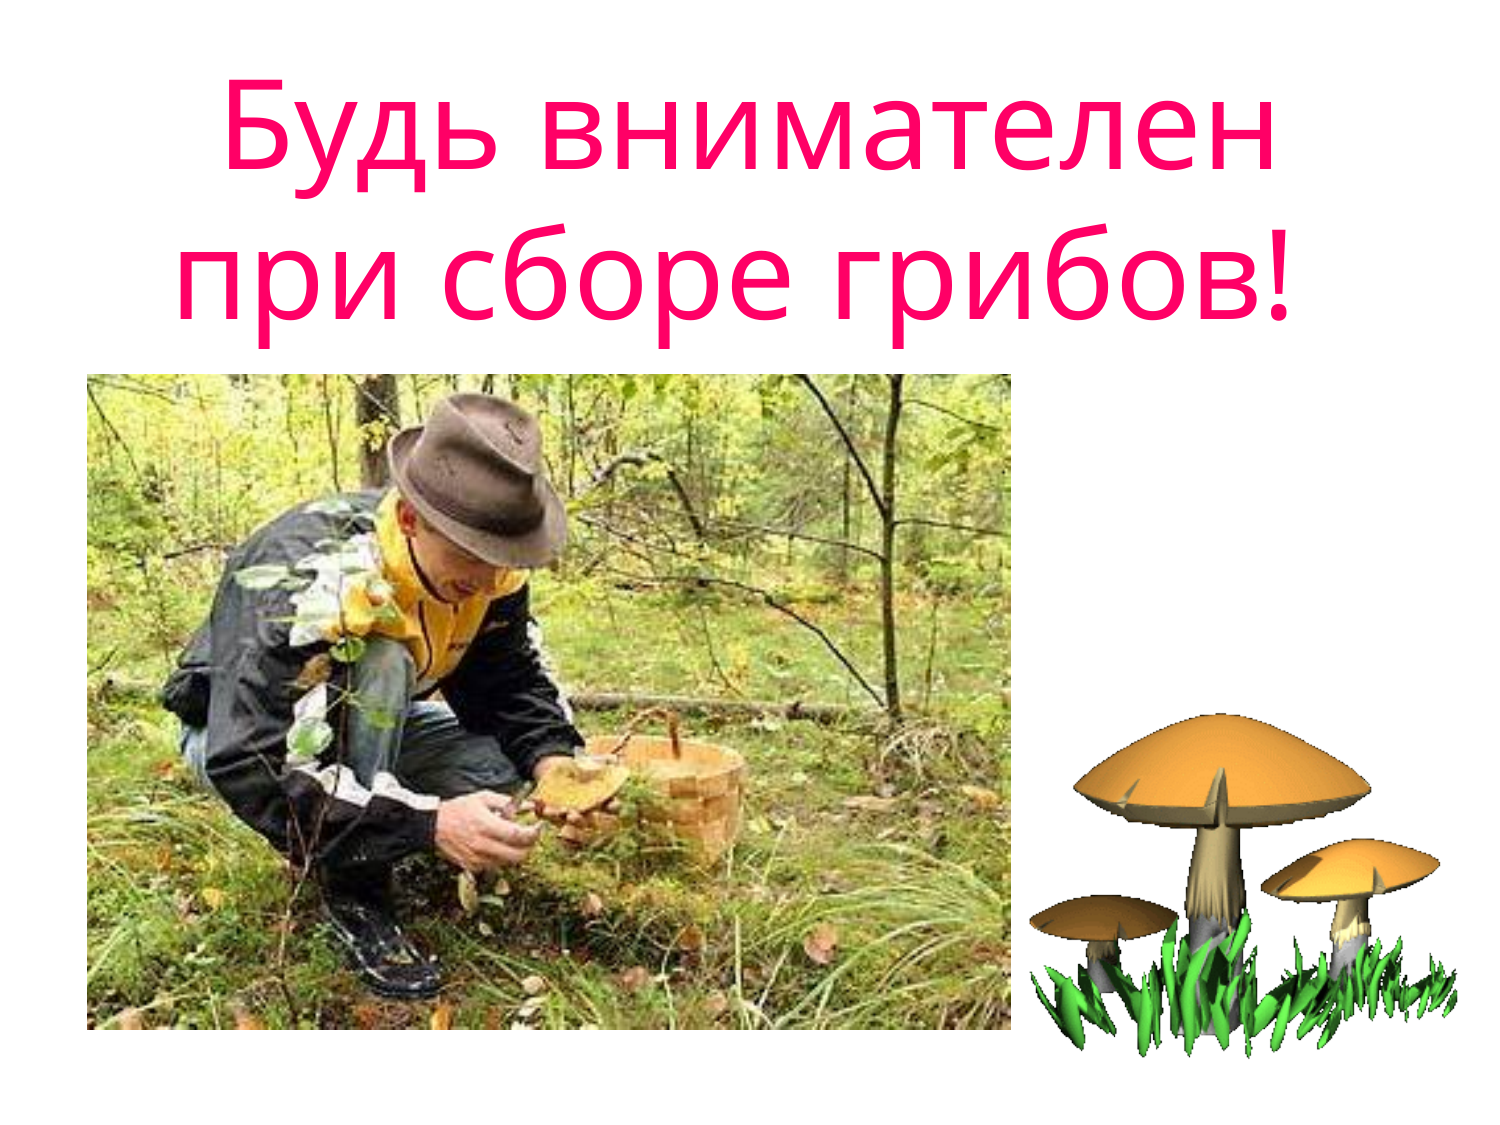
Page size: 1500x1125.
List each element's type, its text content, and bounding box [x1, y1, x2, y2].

text_box Будь внимателен при сборе грибов! [87, 37, 1413, 353]
picture [87, 374, 1500, 1062]
